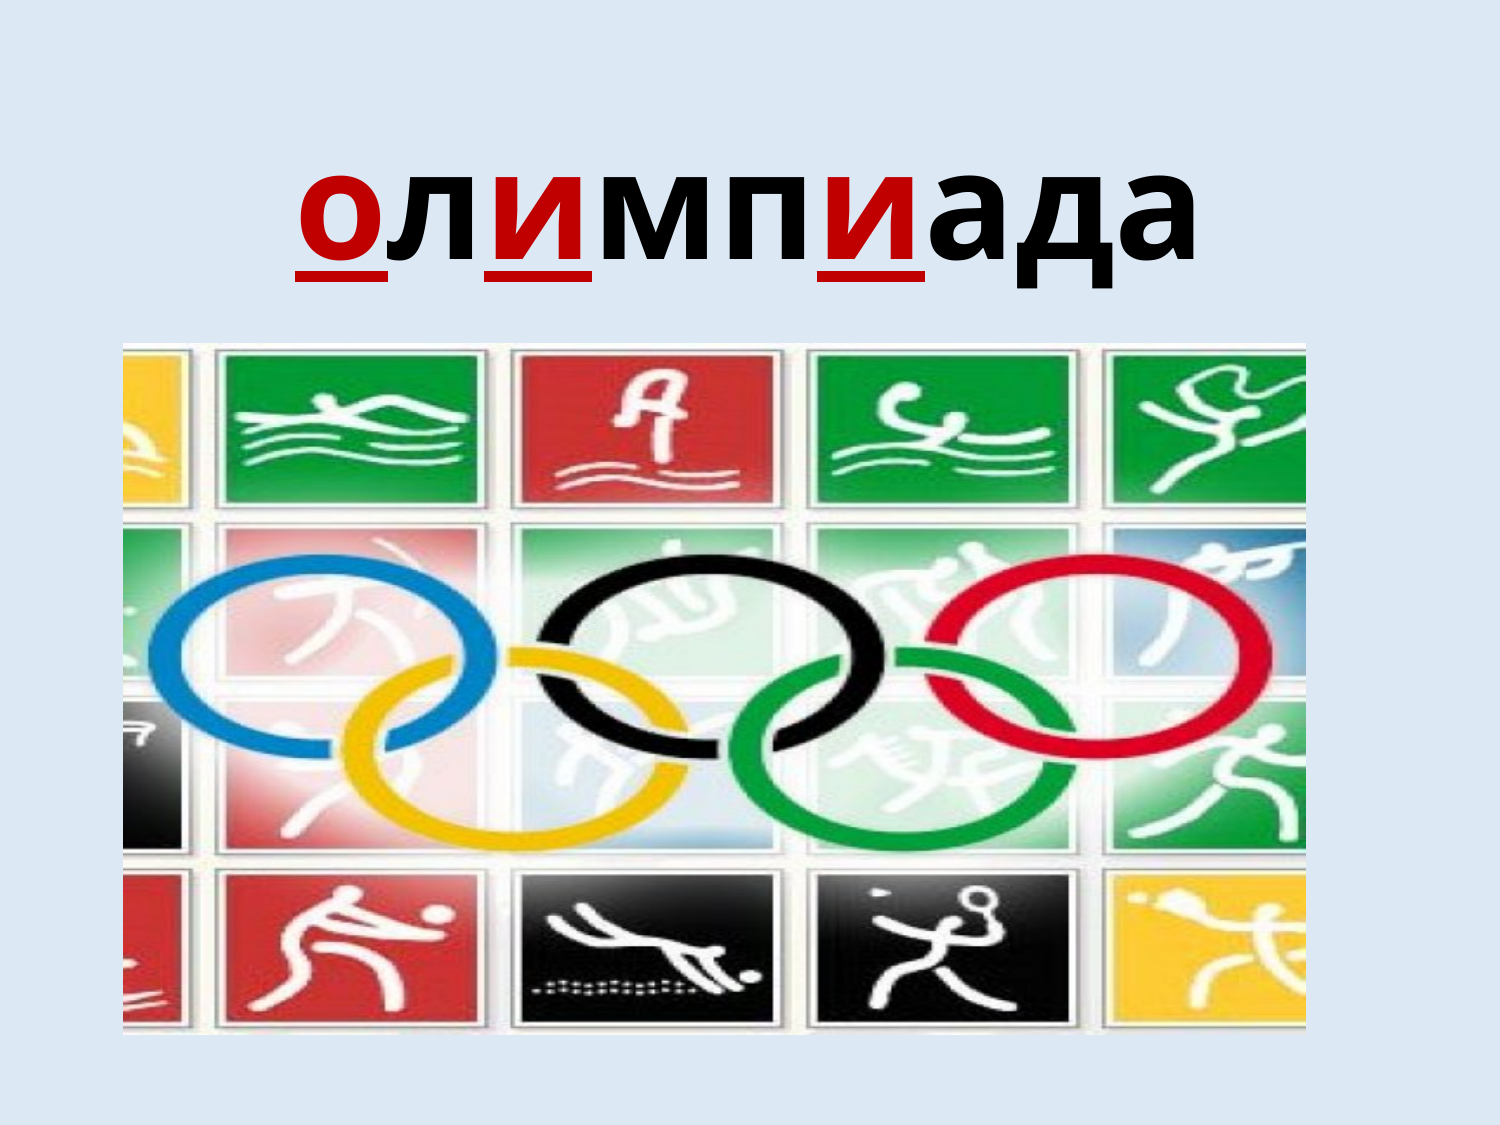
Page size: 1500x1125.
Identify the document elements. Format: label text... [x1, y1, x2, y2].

picture [123, 343, 1306, 1036]
list олимпиада [74, 101, 1426, 1001]
